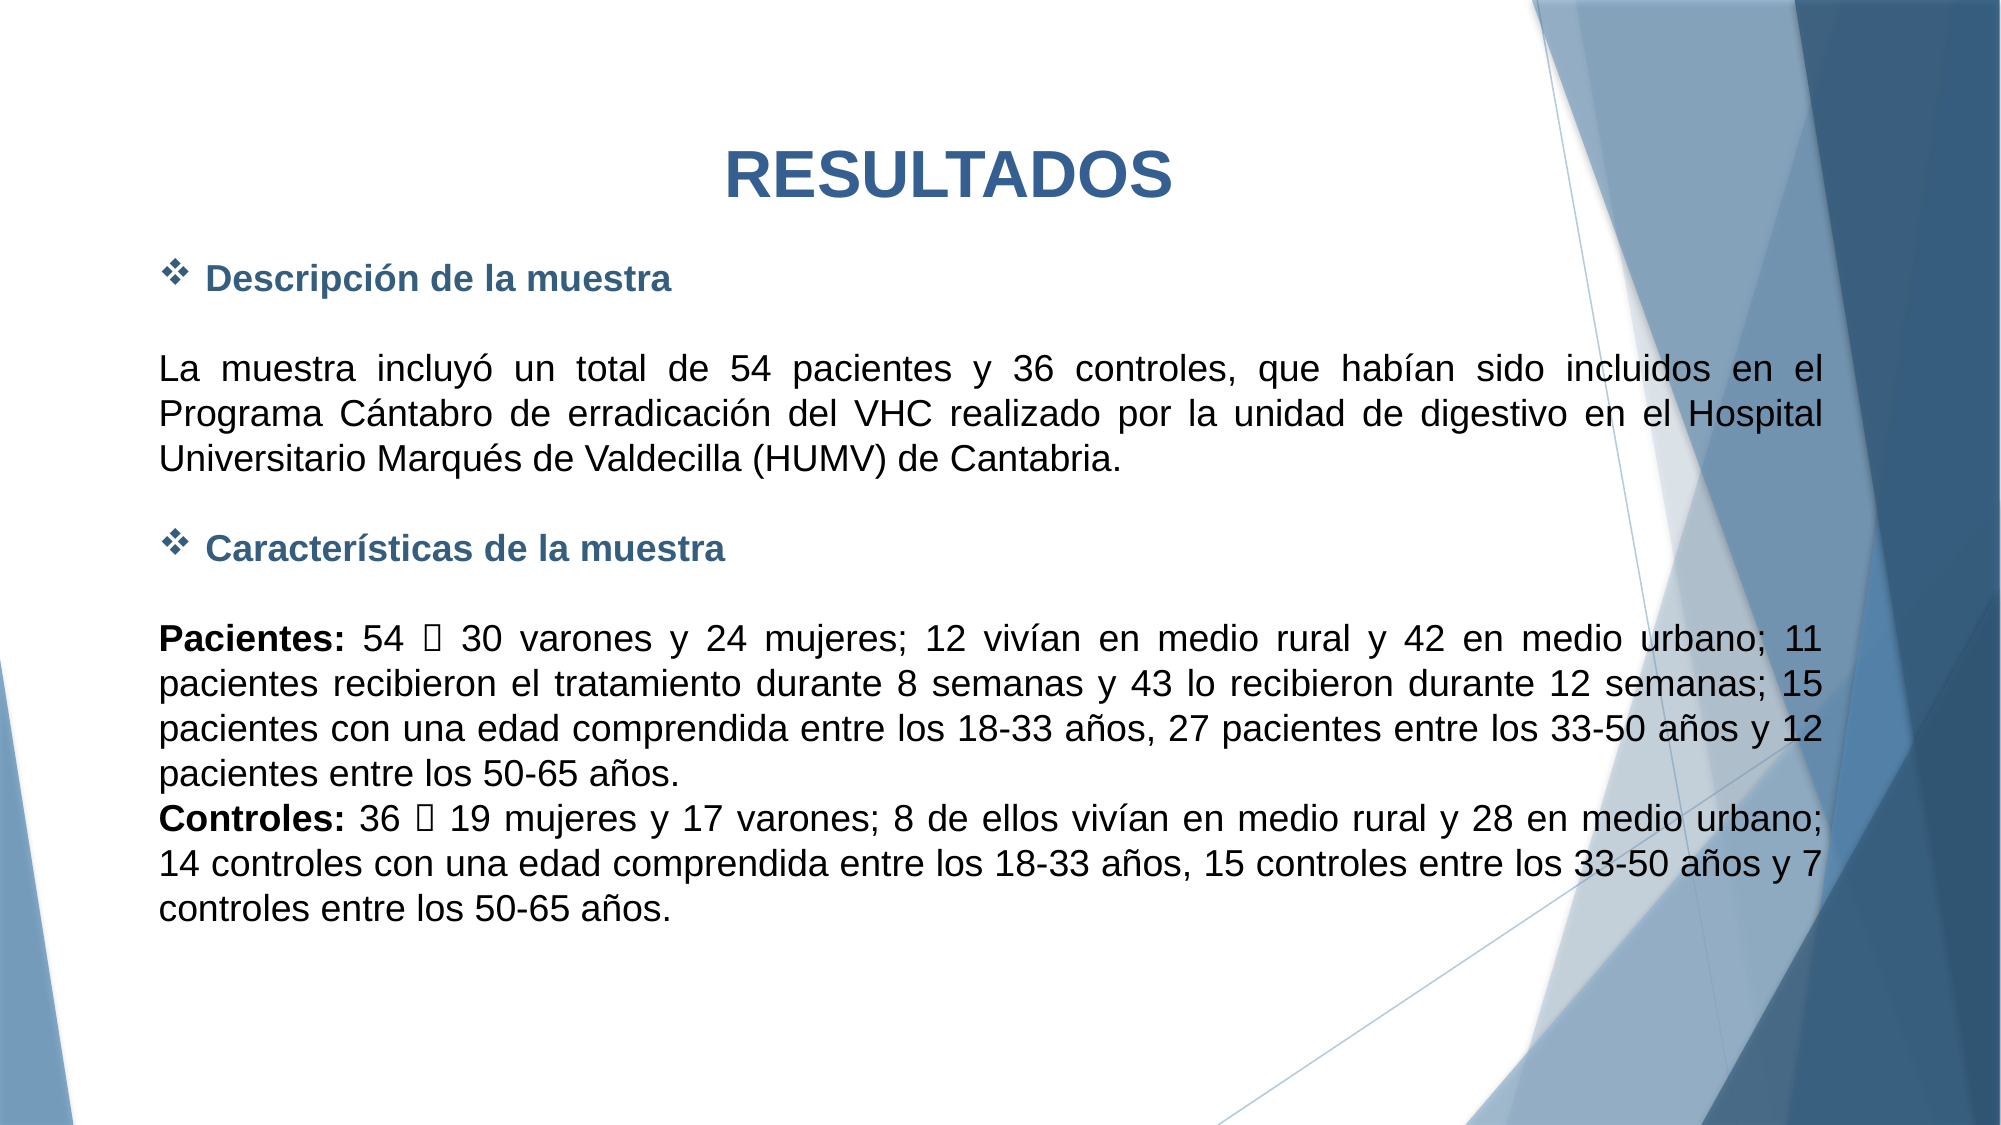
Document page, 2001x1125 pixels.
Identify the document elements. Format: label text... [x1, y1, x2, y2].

text_box RESULTADOS [445, 111, 1454, 219]
text_box Descripción de la muestra La muestra incluyó un total de 54 pacientes y 36 controles, que habían sido incluidos en el Programa Cántabro de erradicación del VHC realizado por la unidad de digestivo en el Hospital Universitario Marqués de Valdecilla (HUMV) de Cantabria. Características de la muestra Pacientes: 54  30 varones y 24 mujeres; 12 vivían en medio rural y 42 en medio urbano; 11 pacientes recibieron el tratamiento durante 8 semanas y 43 lo recibieron durante 12 semanas; 15 pacientes con una edad comprendida entre los 18-33 años, 27 pacientes entre los 33-50 años y 12 pacientes entre los 50-65 años. Controles: 36  19 mujeres y 17 varones; 8 de ellos vivían en medio rural y 28 en medio urbano; 14 controles con una edad comprendida entre los 18-33 años, 15 controles entre los 33-50 años y 7 controles entre los 50-65 años. [143, 246, 1838, 982]
